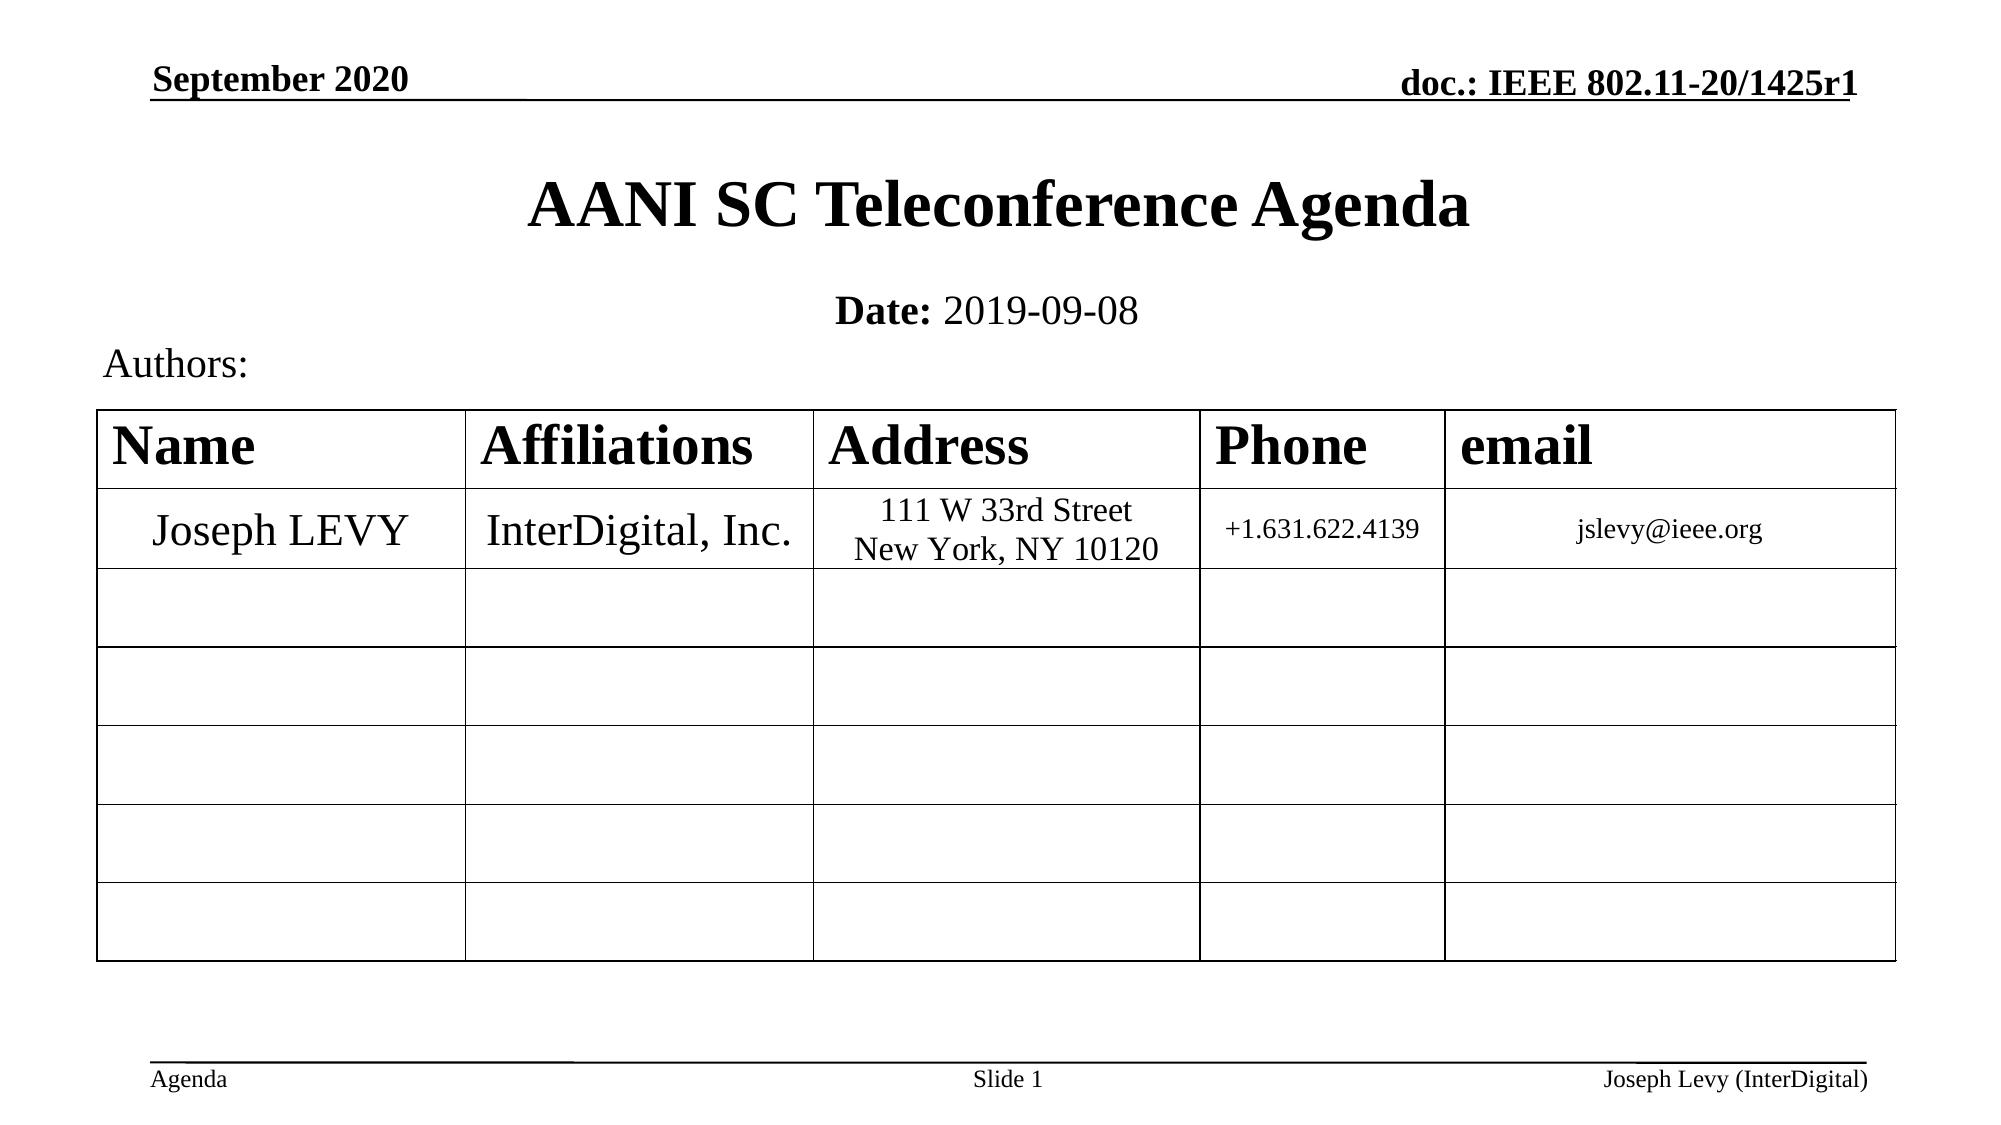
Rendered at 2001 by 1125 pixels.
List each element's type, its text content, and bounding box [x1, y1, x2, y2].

text_box Authors: [87, 328, 325, 392]
slide_number Slide 1 [950, 1062, 1067, 1123]
footer Joseph Levy (InterDigital) [1171, 1062, 1869, 1093]
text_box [75, 409, 1936, 1051]
title AANI SC Teleconference Agenda [149, 112, 1850, 288]
list Date: 2019-09-08 [137, 274, 1838, 338]
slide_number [152, 54, 563, 100]
